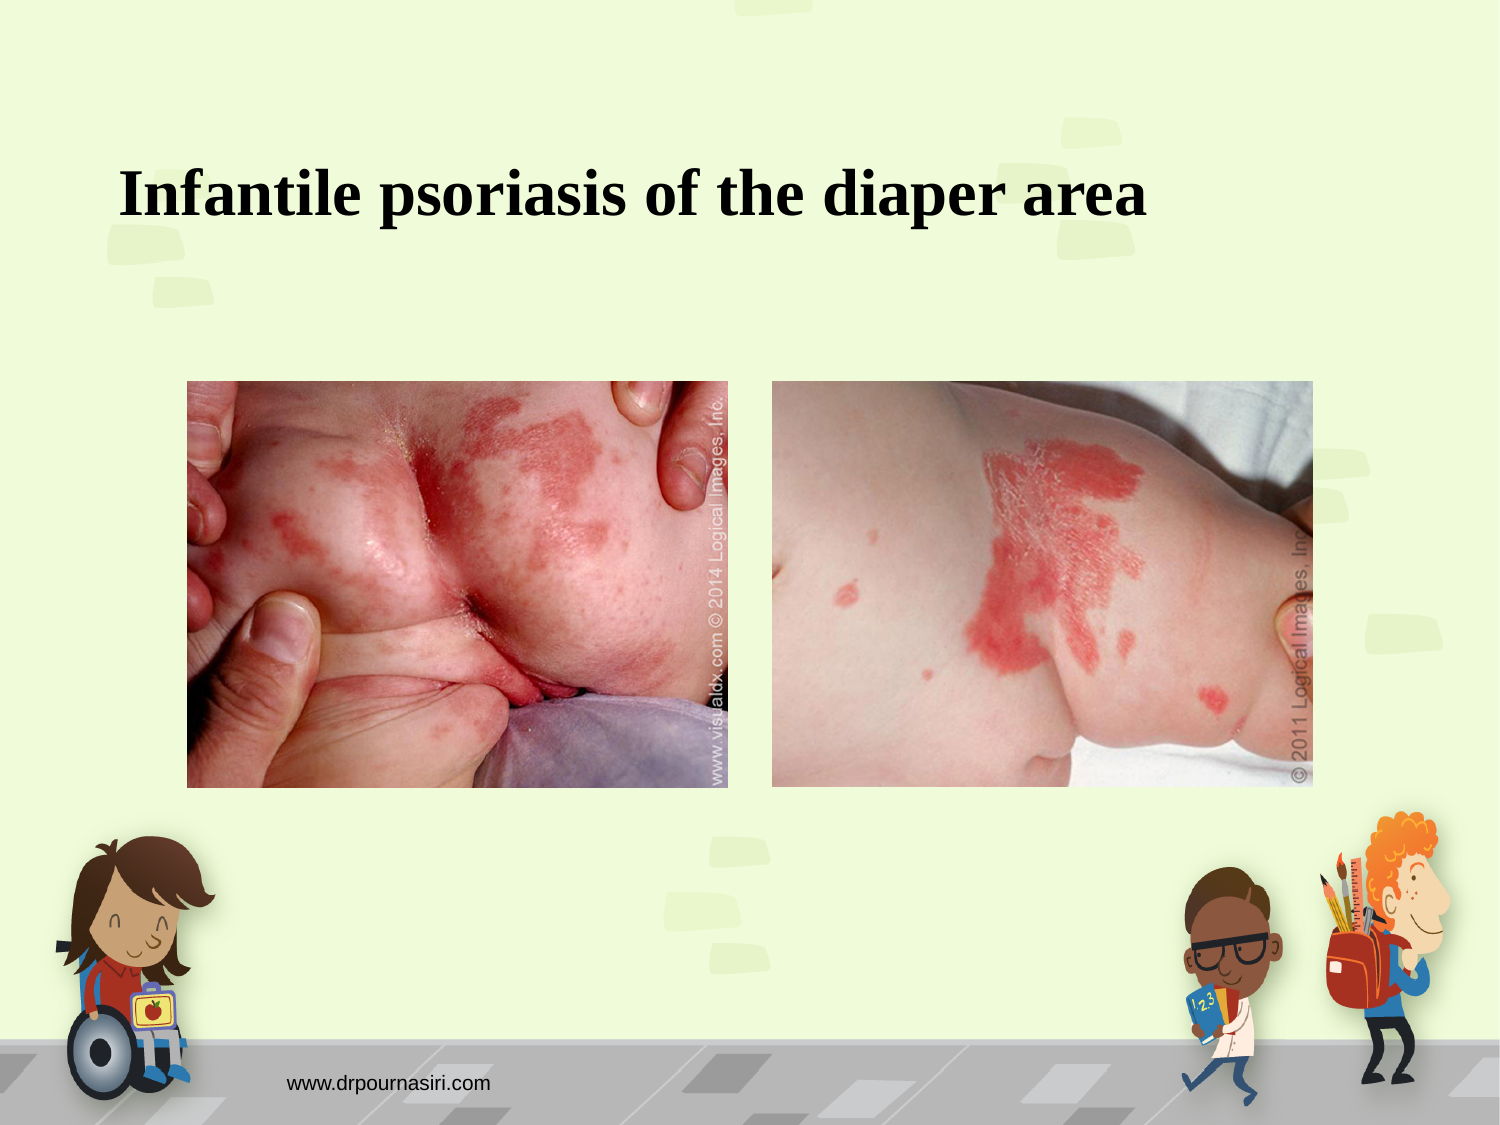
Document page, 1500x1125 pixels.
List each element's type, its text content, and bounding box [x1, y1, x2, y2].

picture [0, 0, 1500, 1125]
footer www.drpournasiri.com [271, 1052, 835, 1113]
title Infantile psoriasis of the diaper area [103, 59, 1313, 238]
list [772, 381, 1313, 788]
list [187, 381, 728, 788]
